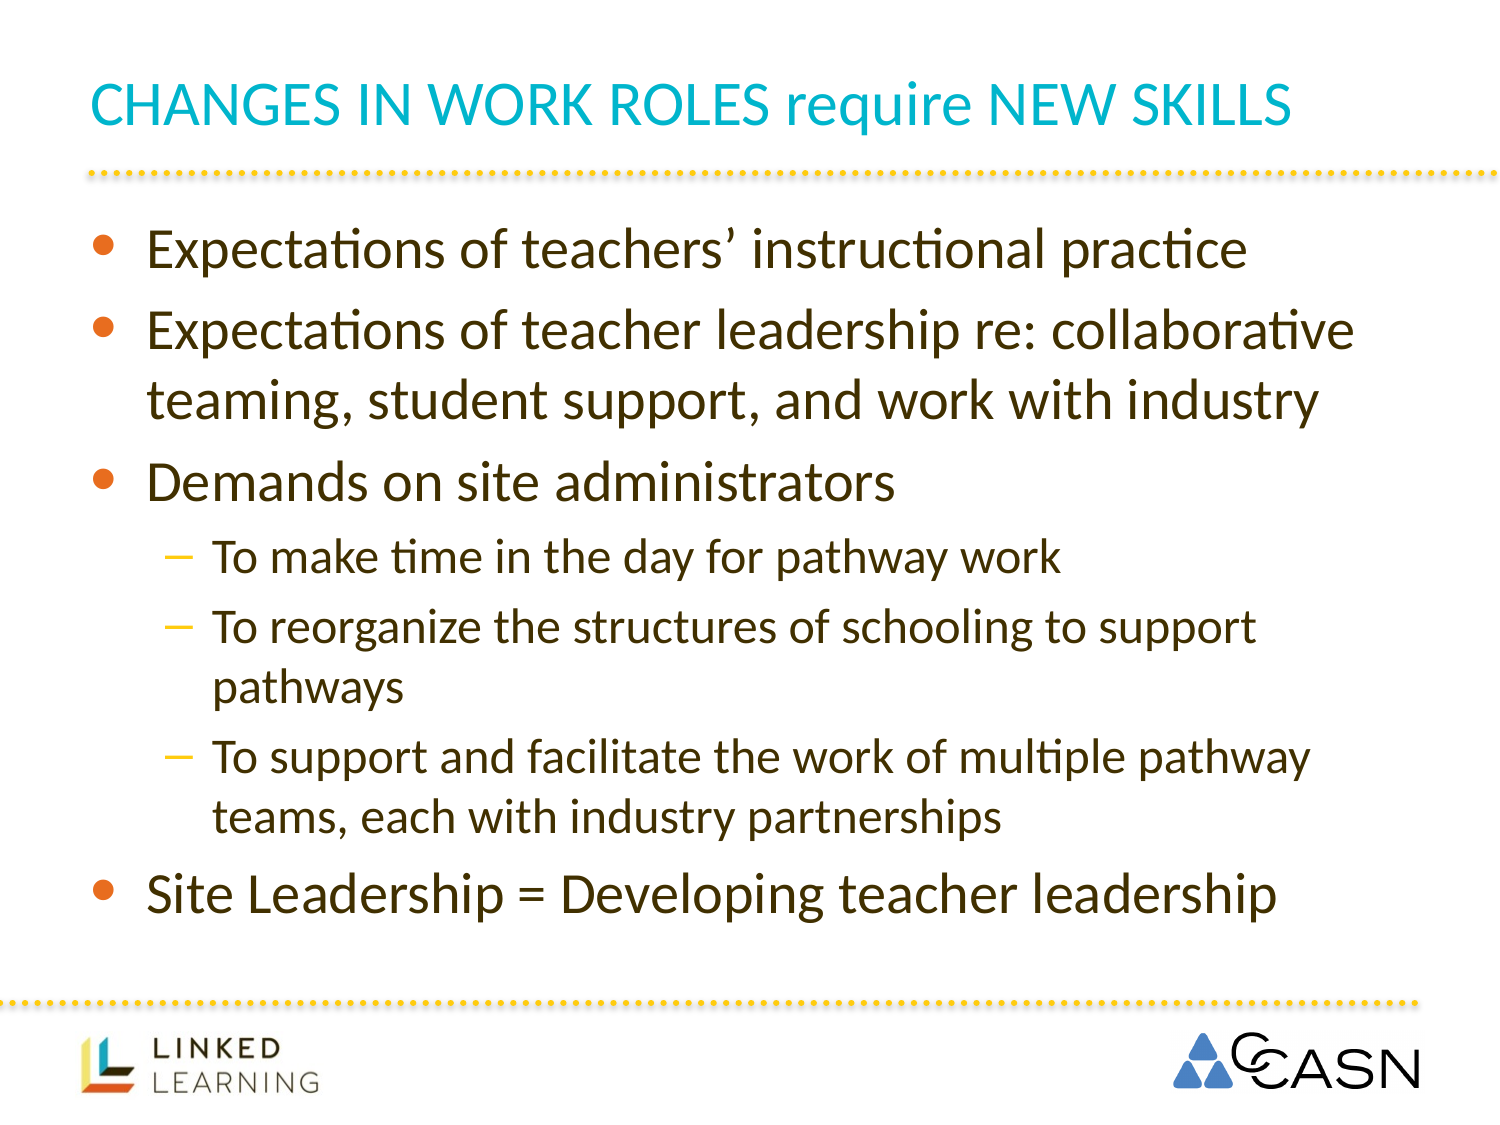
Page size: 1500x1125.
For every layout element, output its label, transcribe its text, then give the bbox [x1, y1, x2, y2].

title CHANGES IN WORK ROLES require NEW SKILLS [75, 0, 1425, 146]
list Expectations of teachers’ instructional practice Expectations of teacher leadership re: collaborative teaming, student support, and work with industry Demands on site administrators To make time in the day for pathway work To reorganize the structures of schooling to support pathways To support and facilitate the work of multiple pathway teams, each with industry partnerships Site Leadership = Developing teacher leadership [75, 202, 1425, 1001]
picture [75, 1031, 324, 1103]
picture [1170, 1026, 1426, 1094]
